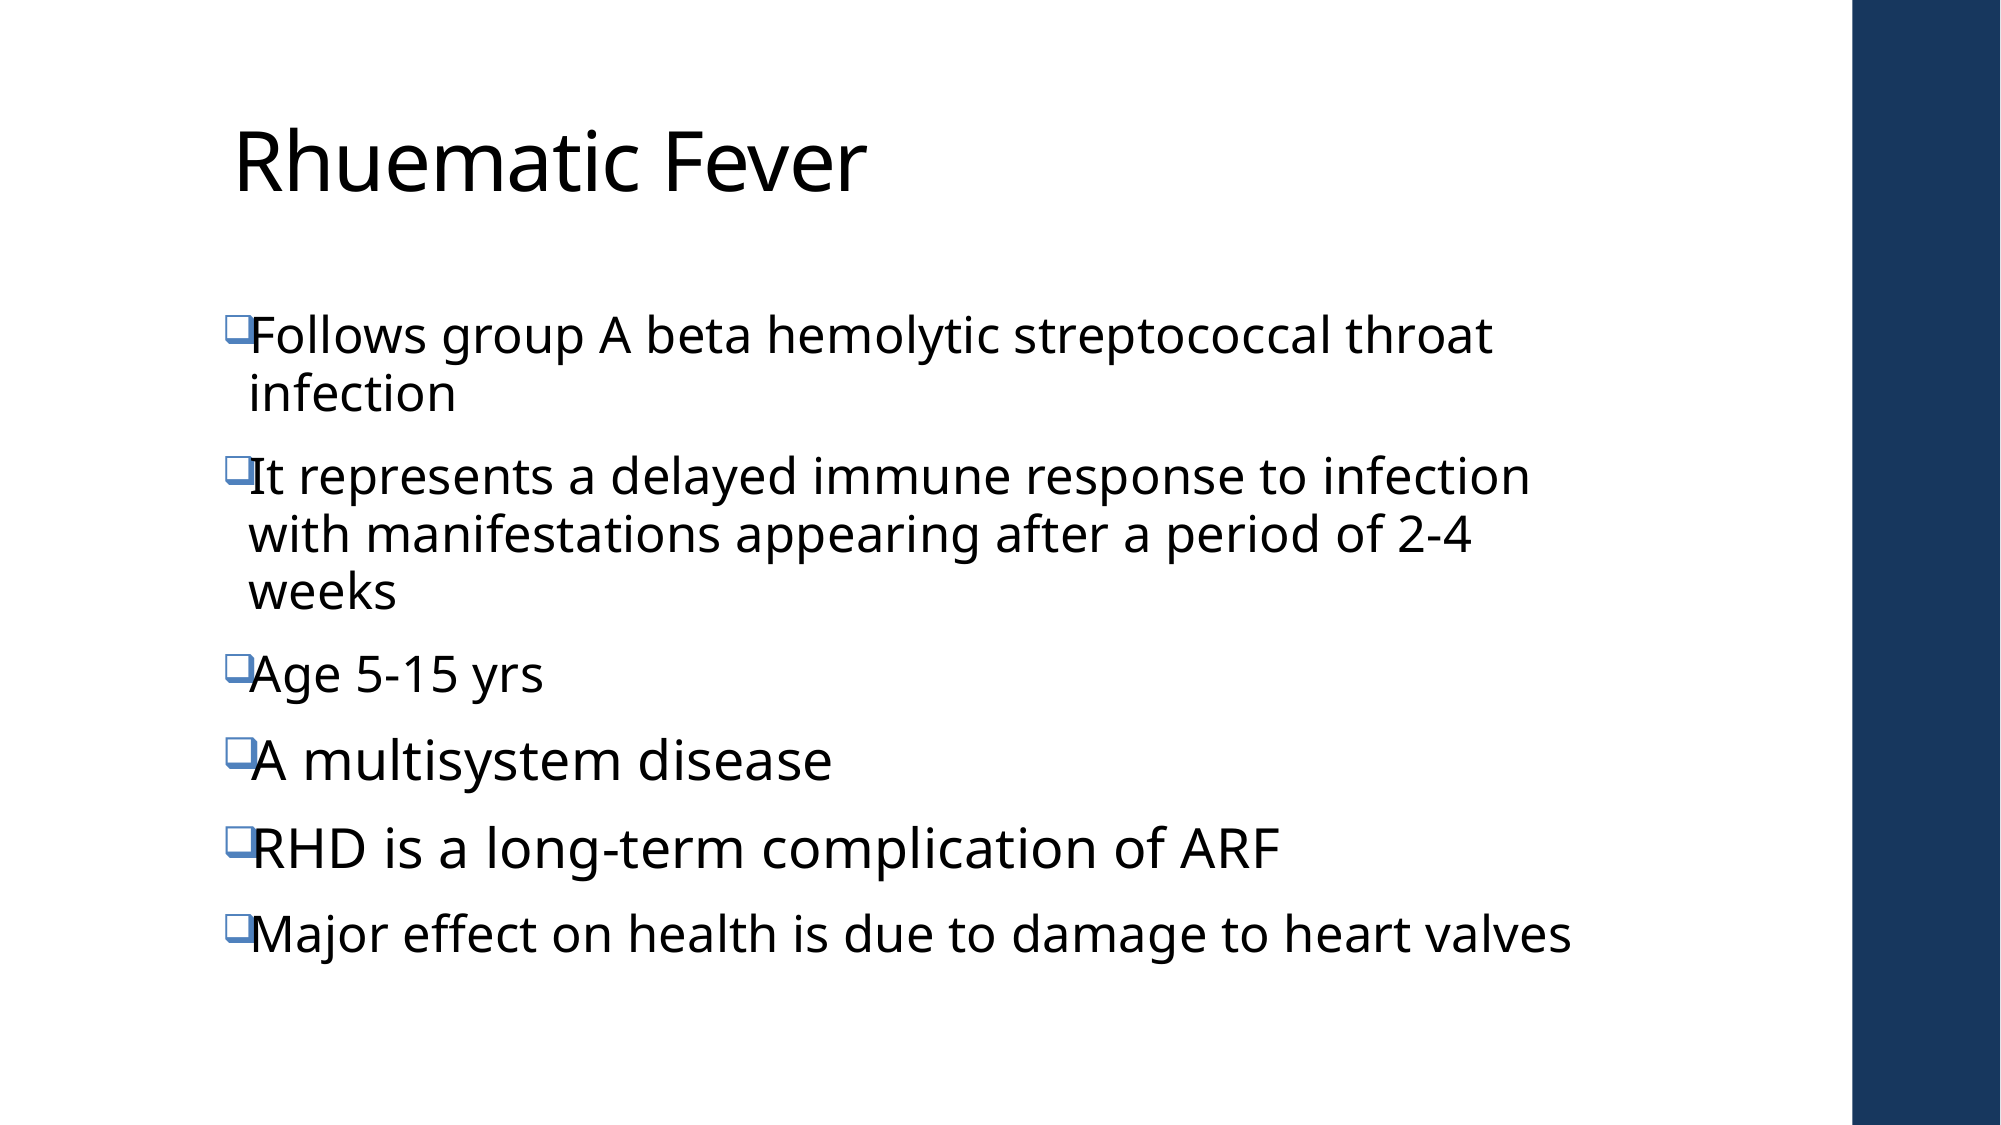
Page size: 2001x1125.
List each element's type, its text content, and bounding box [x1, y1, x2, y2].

title Rhuematic Fever [160, 59, 943, 218]
list Follows group A beta hemolytic streptococcal throat infection It represents a delayed immune response to infection with manifestations appearing after a period of 2-4 weeks Age 5-15 yrs A multisystem disease RHD is a long-term complication of ARF Major effect on health is due to damage to heart valves [206, 299, 1617, 1014]
